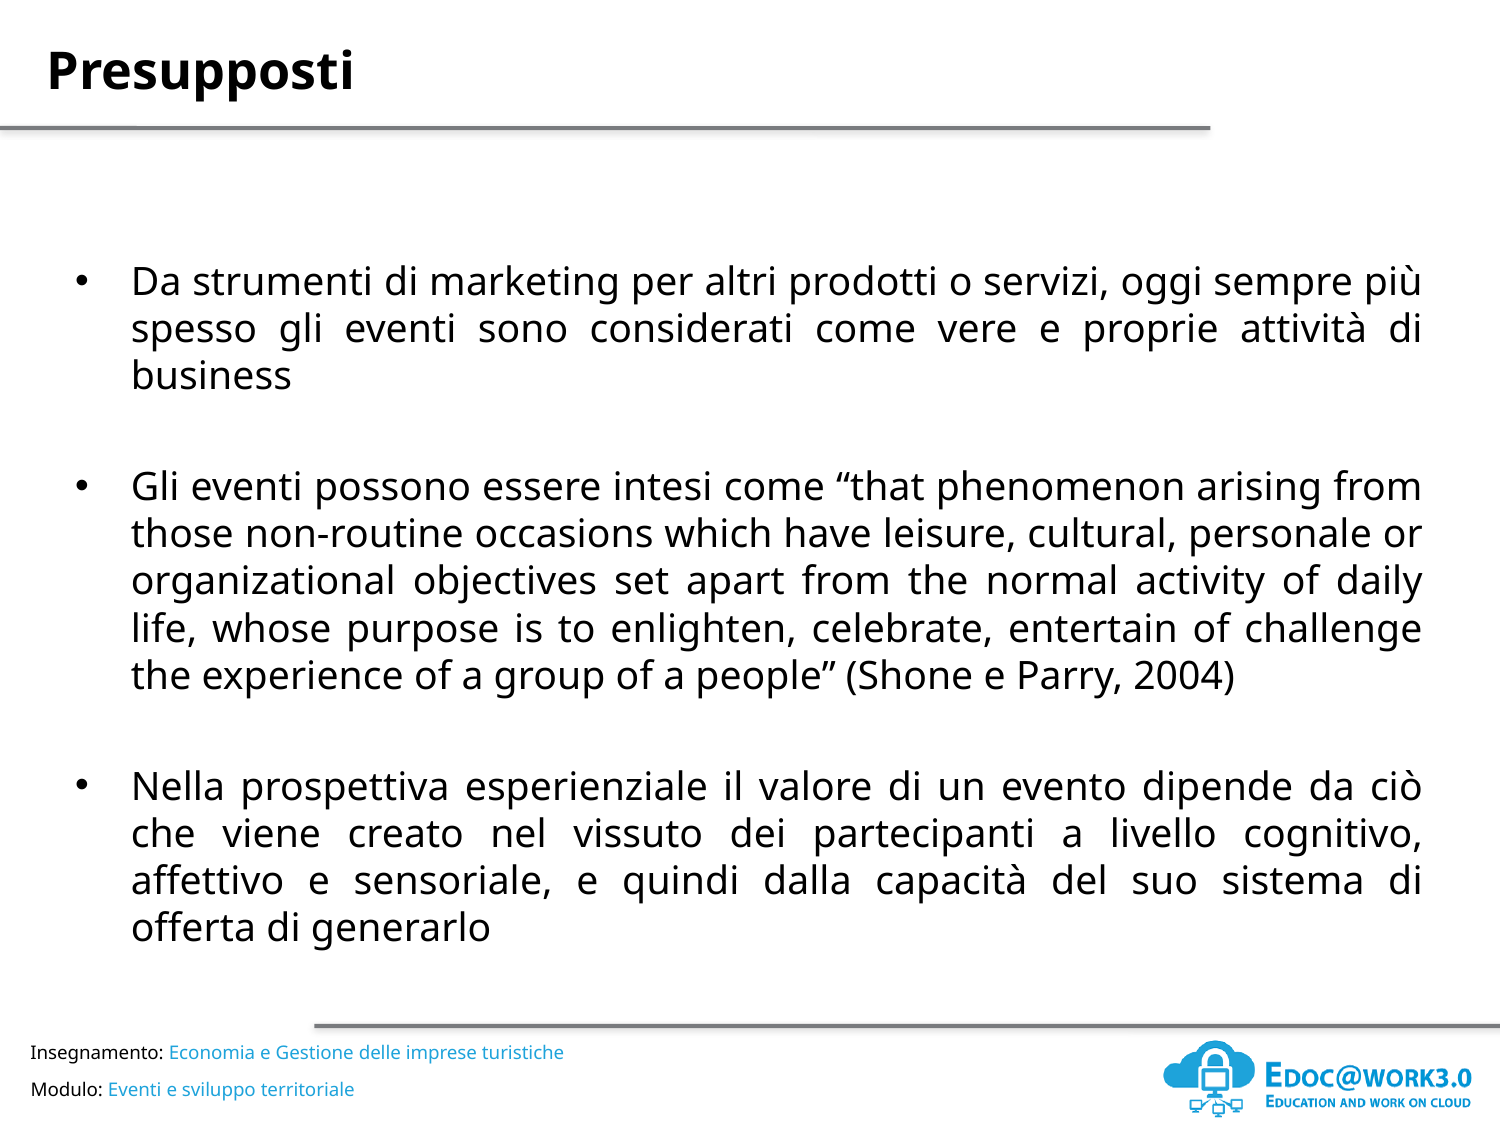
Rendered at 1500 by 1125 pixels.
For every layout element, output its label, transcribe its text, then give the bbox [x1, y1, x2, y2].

picture [1160, 1037, 1500, 1125]
list Da strumenti di marketing per altri prodotti o servizi, oggi sempre più spesso gli eventi sono considerati come vere e proprie attività di business Gli eventi possono essere intesi come “that phenomenon arising from those non-routine occasions which have leisure, cultural, personale or organizational objectives set apart from the normal activity of daily life, whose purpose is to enlighten, celebrate, entertain of challenge the experience of a group of a people” (Shone e Parry, 2004) Nella prospettiva esperienziale il valore di un evento dipende da ciò che viene creato nel vissuto dei partecipanti a livello cognitivo, affettivo e sensoriale, e quindi dalla capacità del suo sistema di offerta di generarlo [75, 256, 1425, 979]
